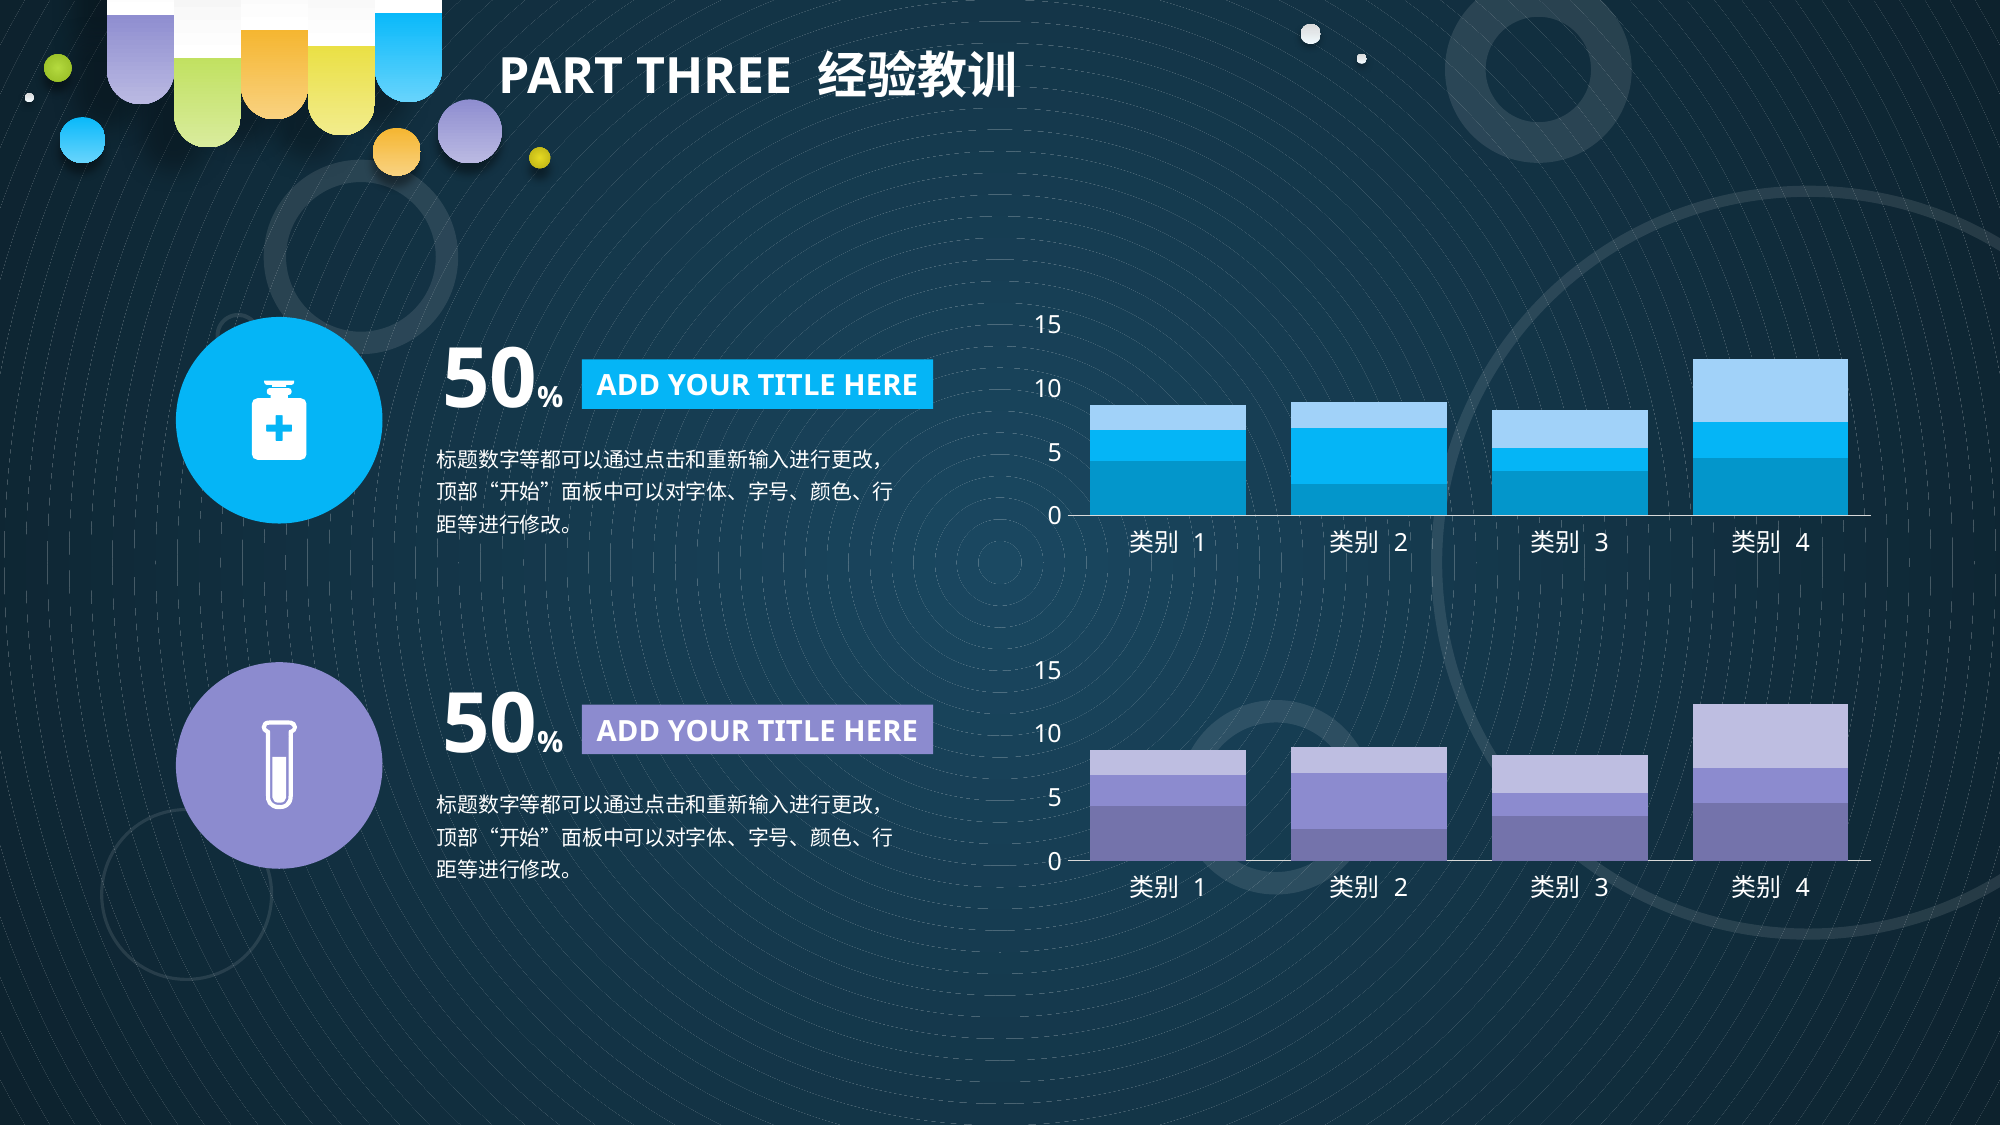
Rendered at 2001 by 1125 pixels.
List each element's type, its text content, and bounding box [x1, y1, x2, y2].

text_box 标题数字等都可以通过点击和重新输入进行更改，顶部“开始”面板中可以对字体、字号、颜色、行距等进行修改。 [422, 431, 920, 544]
text_box 50% [427, 662, 579, 776]
list PART THREE 经验教训 [482, 33, 1358, 122]
text_box 50% [427, 317, 579, 431]
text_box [175, 662, 383, 869]
chart [1016, 301, 1889, 565]
text_box ADD YOUR TITLE HERE [581, 704, 934, 755]
text_box ADD YOUR TITLE HERE [581, 359, 934, 409]
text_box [175, 316, 383, 524]
chart [1016, 647, 1889, 910]
text_box 标题数字等都可以通过点击和重新输入进行更改，顶部“开始”面板中可以对字体、字号、颜色、行距等进行修改。 [422, 776, 920, 889]
